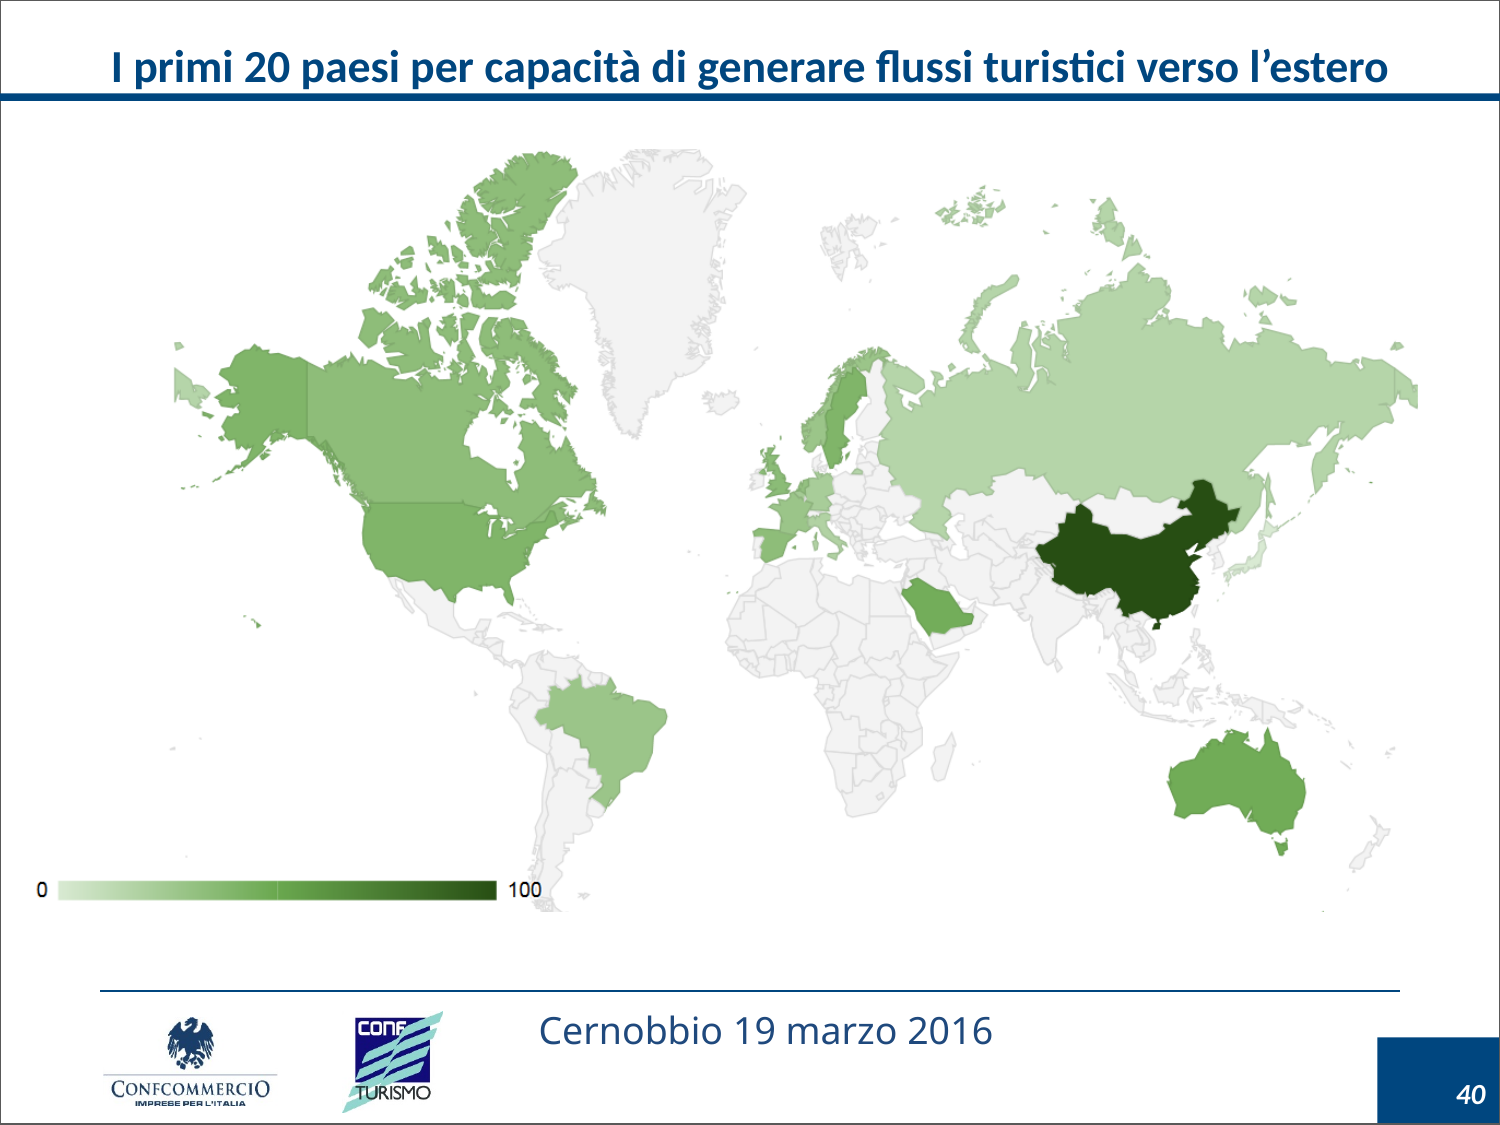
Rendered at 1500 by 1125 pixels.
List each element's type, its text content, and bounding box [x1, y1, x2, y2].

picture [342, 1011, 443, 1113]
picture [103, 1017, 278, 1106]
text_box I primi 20 paesi per capacità di generare flussi turistici verso l’estero [29, 29, 1471, 100]
picture [35, 148, 1430, 912]
